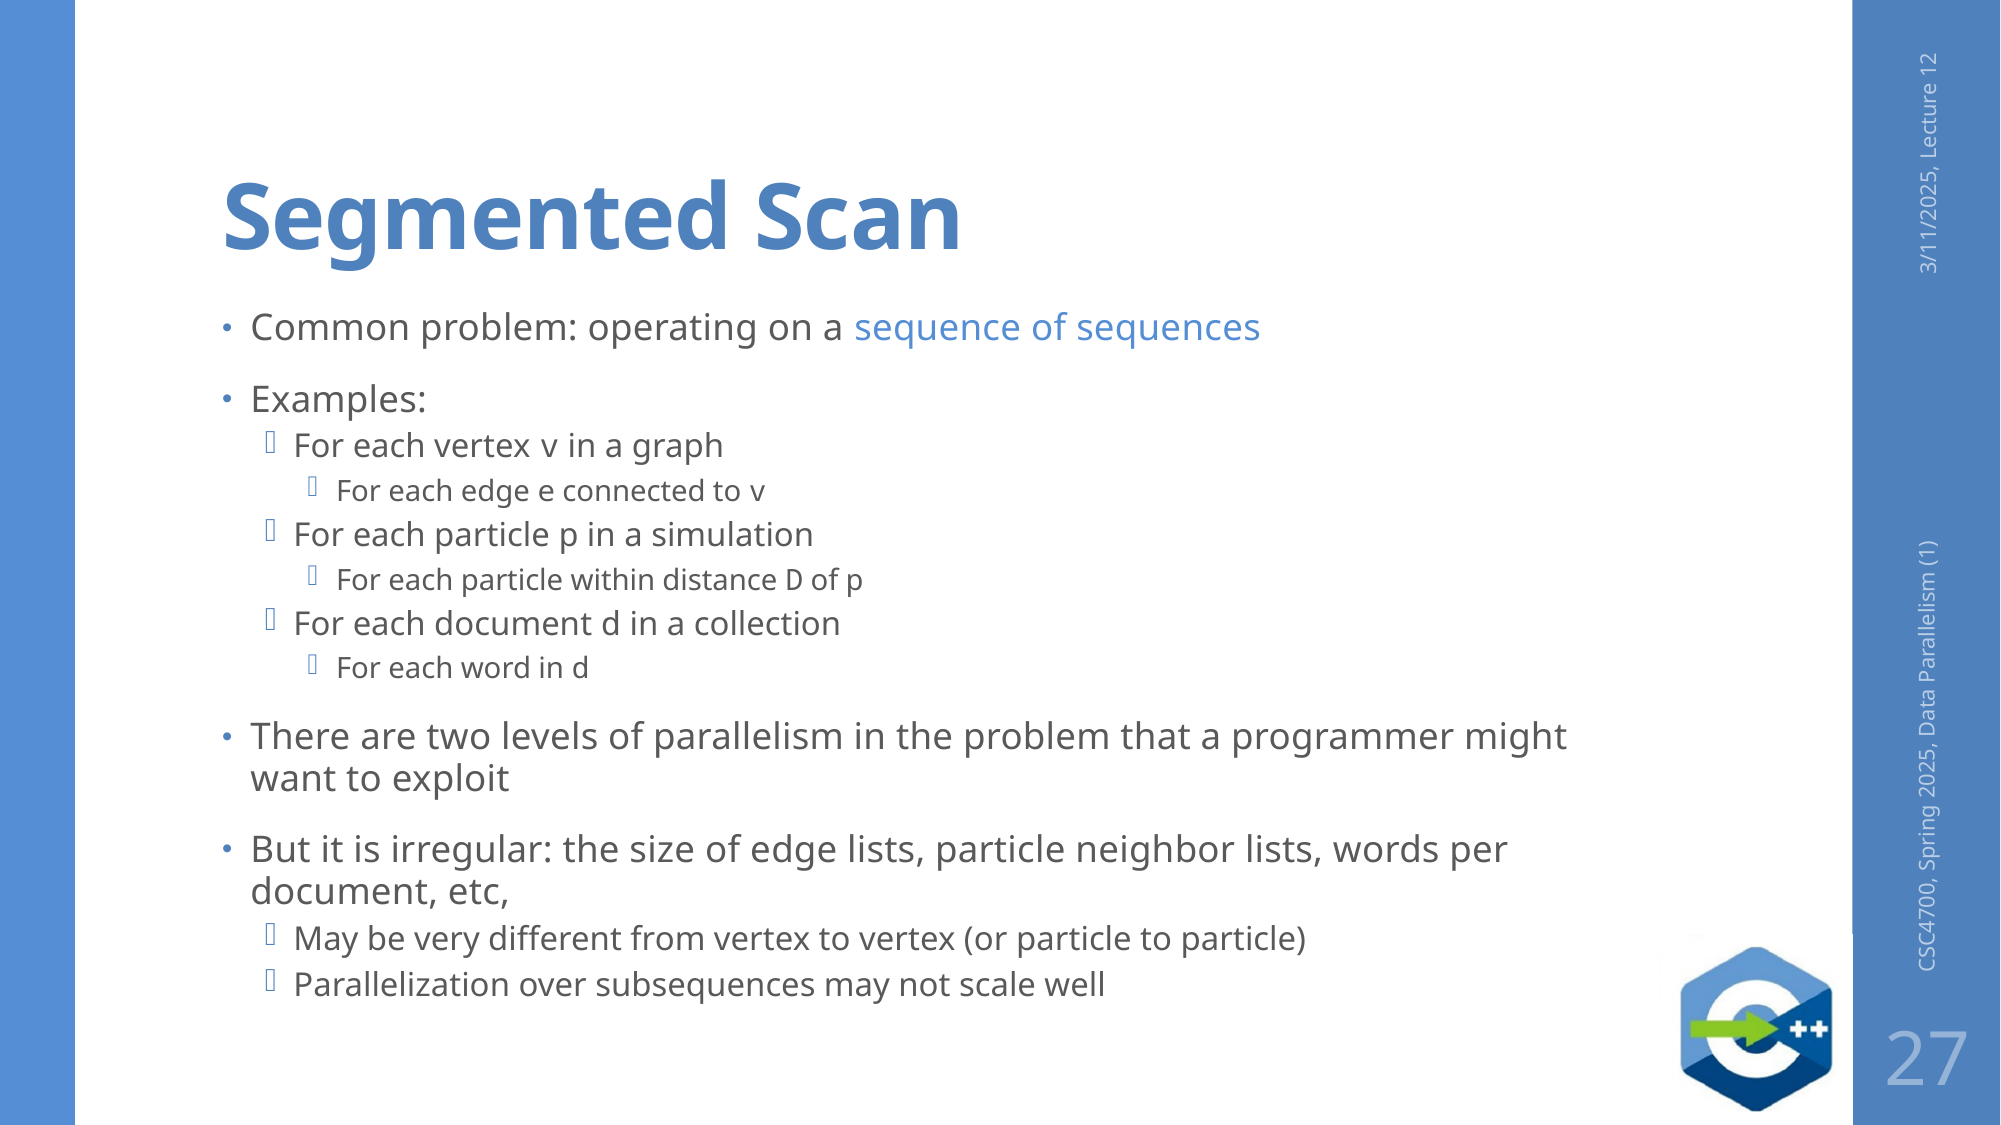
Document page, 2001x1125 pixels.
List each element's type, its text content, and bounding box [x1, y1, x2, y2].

title Segmented Scan [206, 48, 1797, 278]
list Common problem: operating on a sequence of sequences Examples: For each vertex v in a graph For each edge e connected to v For each particle p in a simulation For each particle within distance D of p For each document d in a collection For each word in d There are two levels of parallelism in the problem that a programmer might want to exploit But it is irregular: the size of edge lists, particle neighbor lists, words per document, etc, May be very different from vertex to vertex (or particle to particle) Parallelization over subsequences may not scale well [206, 299, 1617, 1014]
footer CSC4700, Spring 2025, Data Parallelism (1) [1897, 400, 1958, 988]
picture [1660, 934, 1853, 1125]
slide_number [1897, 37, 1958, 351]
slide_number 27 [1852, 1012, 2000, 1110]
